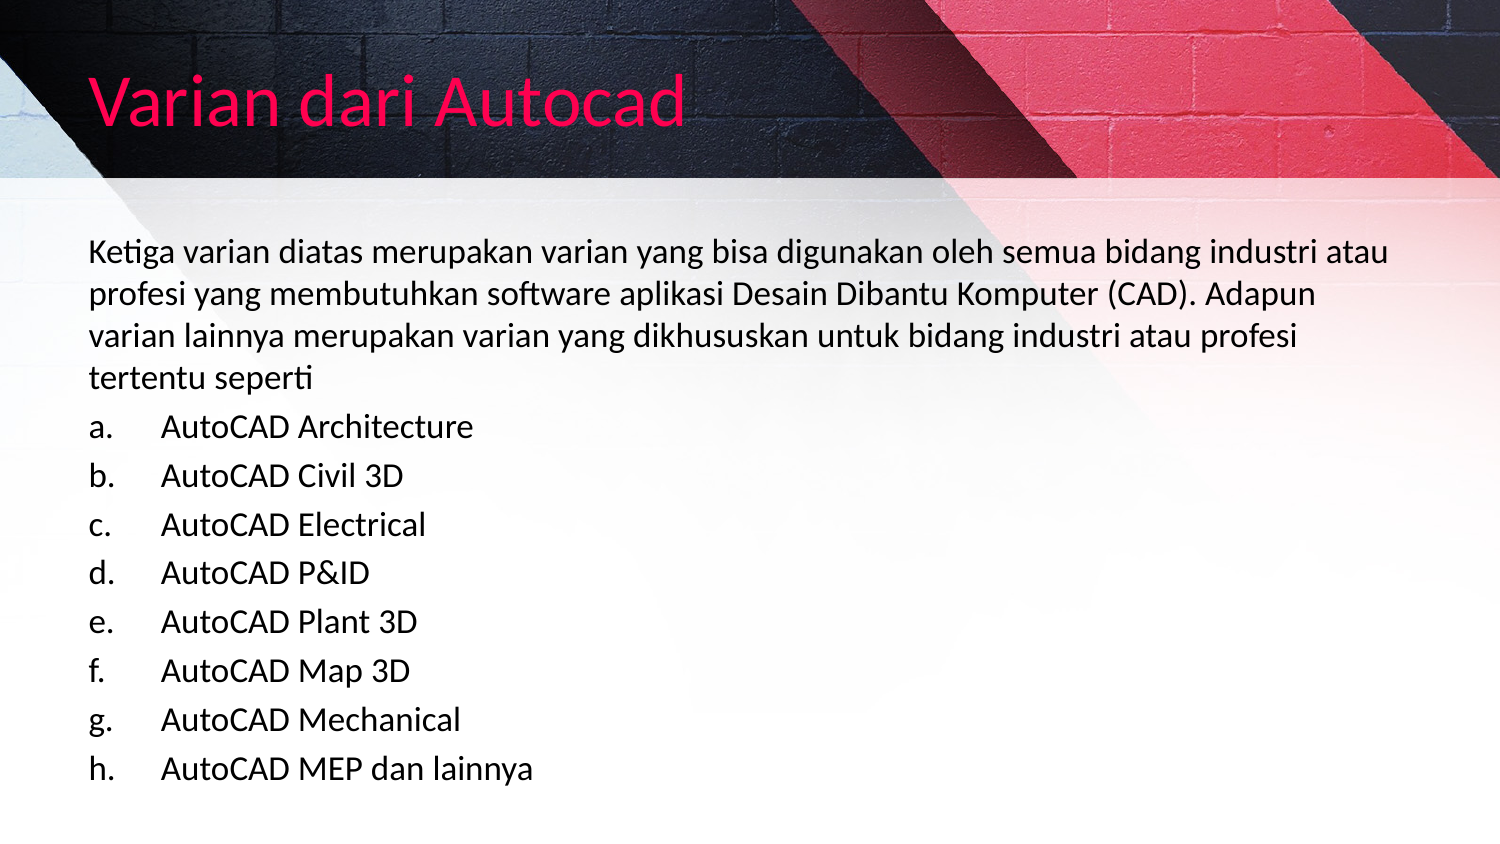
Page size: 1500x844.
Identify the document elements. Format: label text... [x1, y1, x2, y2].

picture [0, 0, 1500, 844]
title Varian dari Autocad [73, 21, 1427, 172]
list Ketiga varian diatas merupakan varian yang bisa digunakan oleh semua bidang industri atau profesi yang membutuhkan software aplikasi Desain Dibantu Komputer (CAD). Adapun varian lainnya merupakan varian yang dikhususkan untuk bidang industri atau profesi tertentu seperti AutoCAD Architecture AutoCAD Civil 3D AutoCAD Electrical AutoCAD P&ID AutoCAD Plant 3D AutoCAD Map 3D AutoCAD Mechanical AutoCAD MEP dan lainnya [73, 221, 1427, 798]
